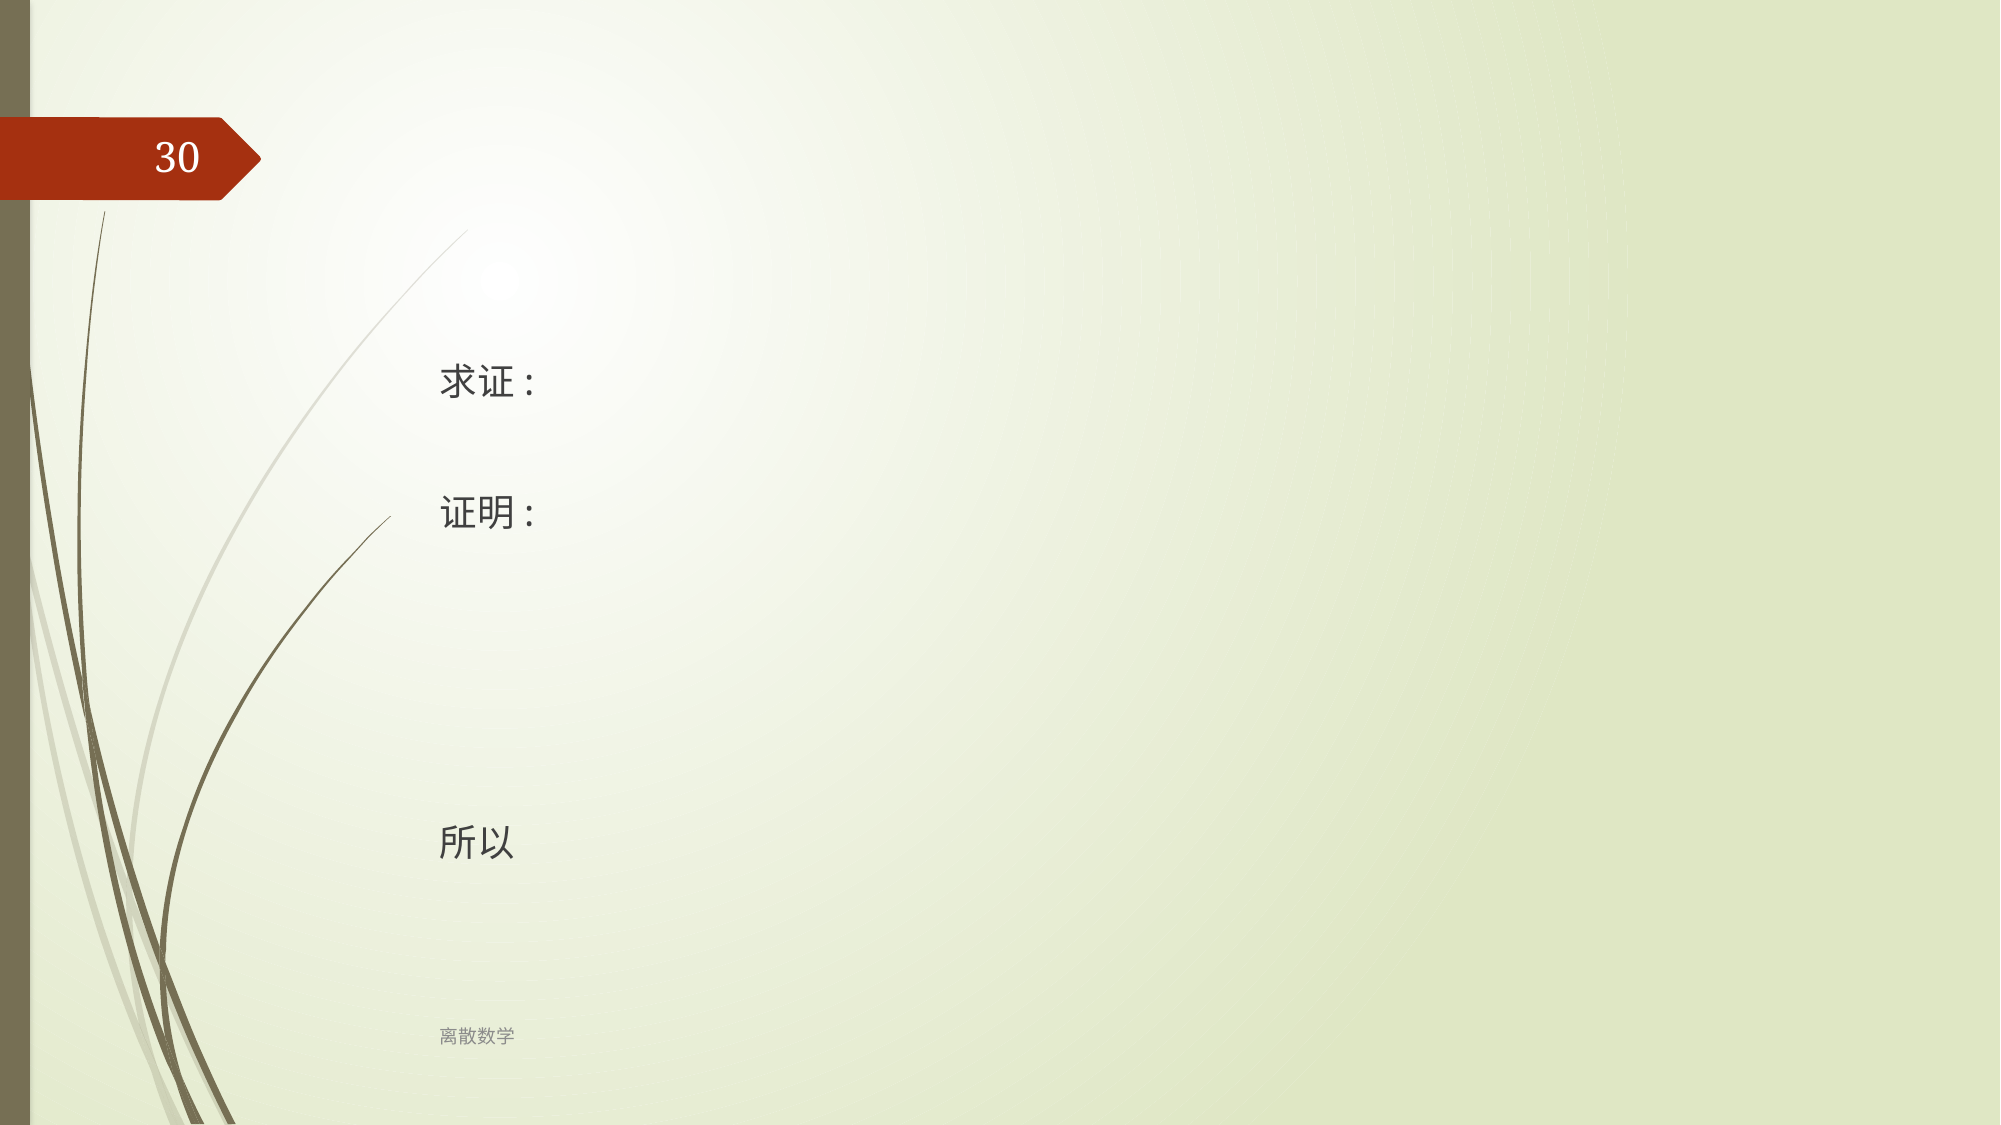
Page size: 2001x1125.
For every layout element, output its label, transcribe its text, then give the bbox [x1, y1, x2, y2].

footer 离散数学 [424, 1006, 1675, 1067]
slide_number ‹#› [87, 129, 216, 190]
